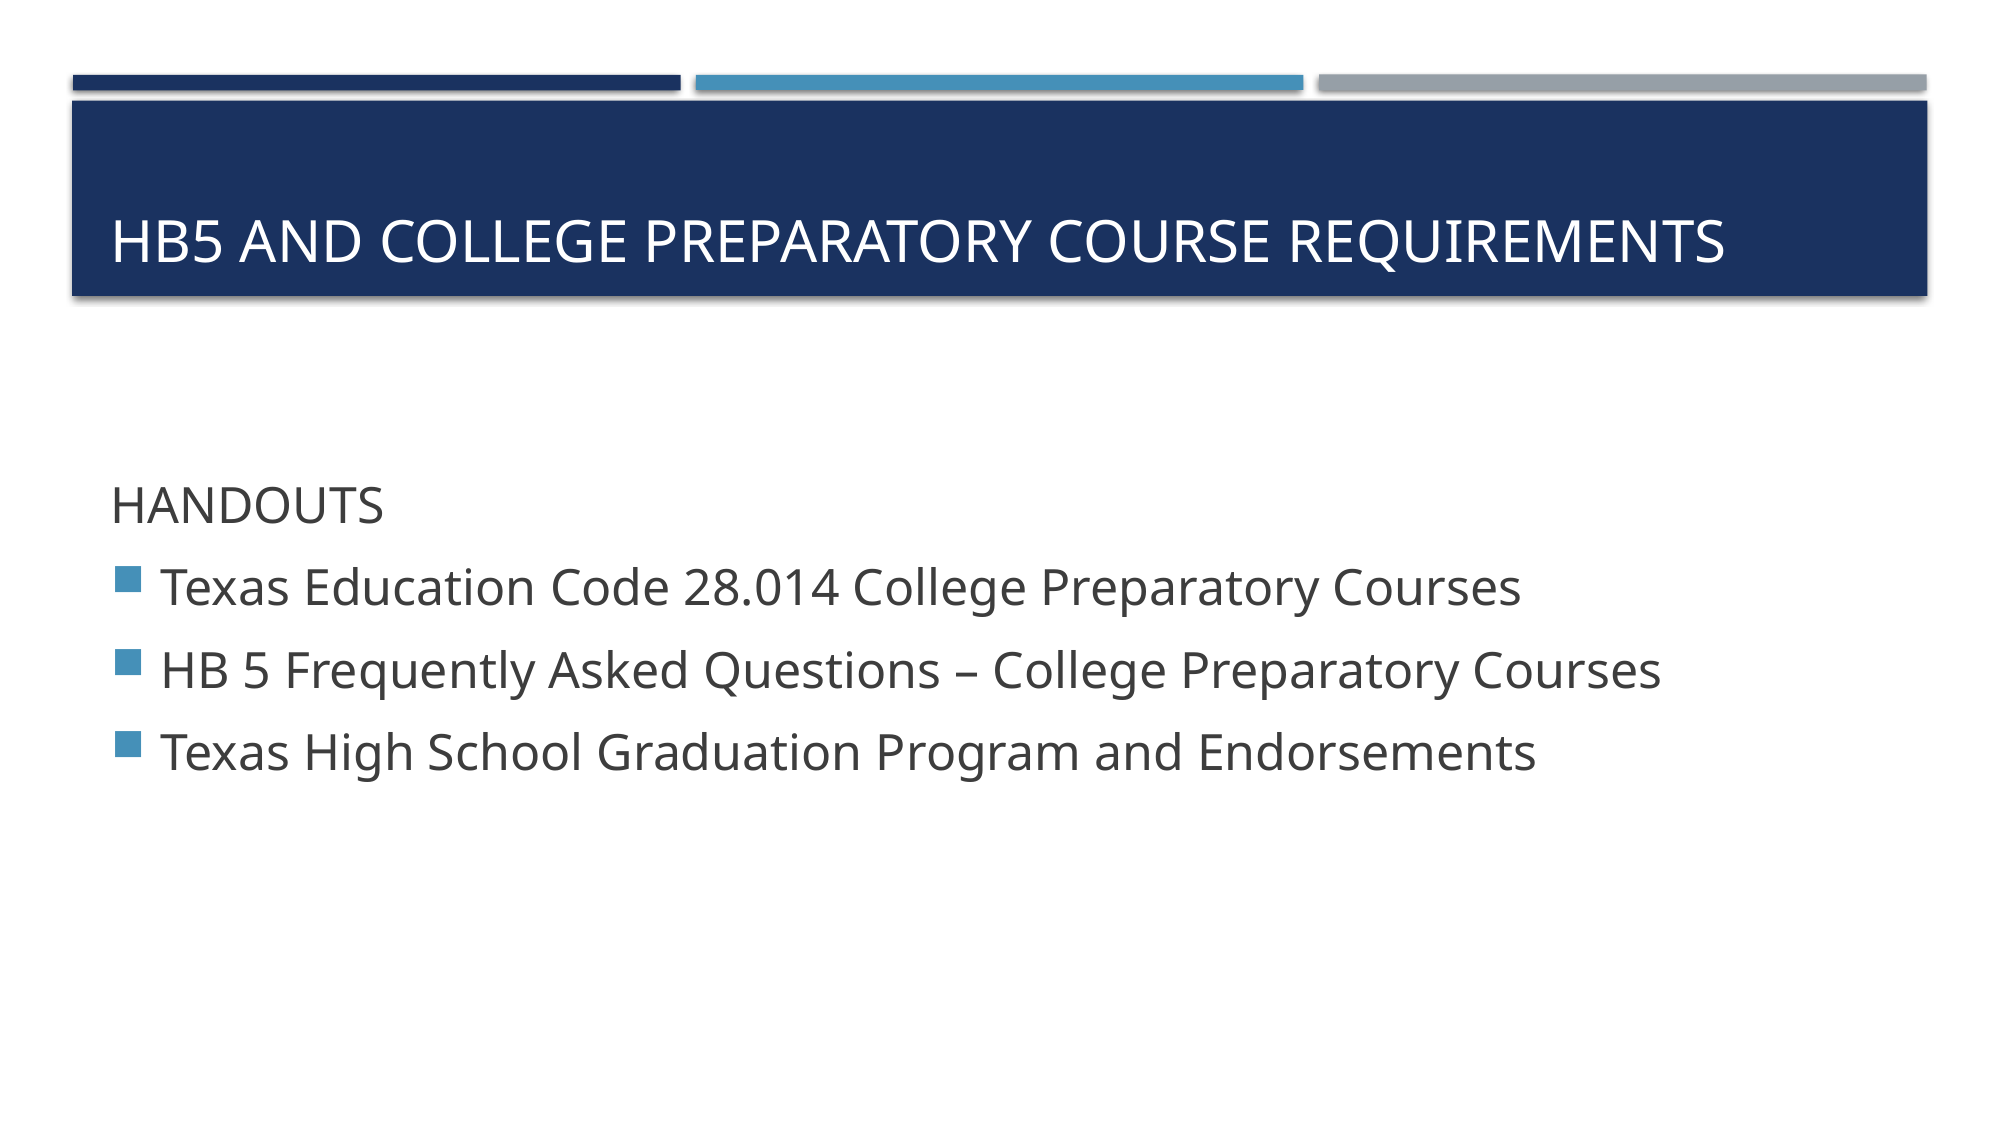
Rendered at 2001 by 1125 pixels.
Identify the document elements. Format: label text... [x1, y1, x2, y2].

list HANDOUTS Texas Education Code 28.014 College Preparatory Courses HB 5 Frequently Asked Questions – College Preparatory Courses Texas High School Graduation Program and Endorsements [95, 357, 1905, 962]
title HB5 and college preparatory course requirements [95, 115, 1905, 282]
